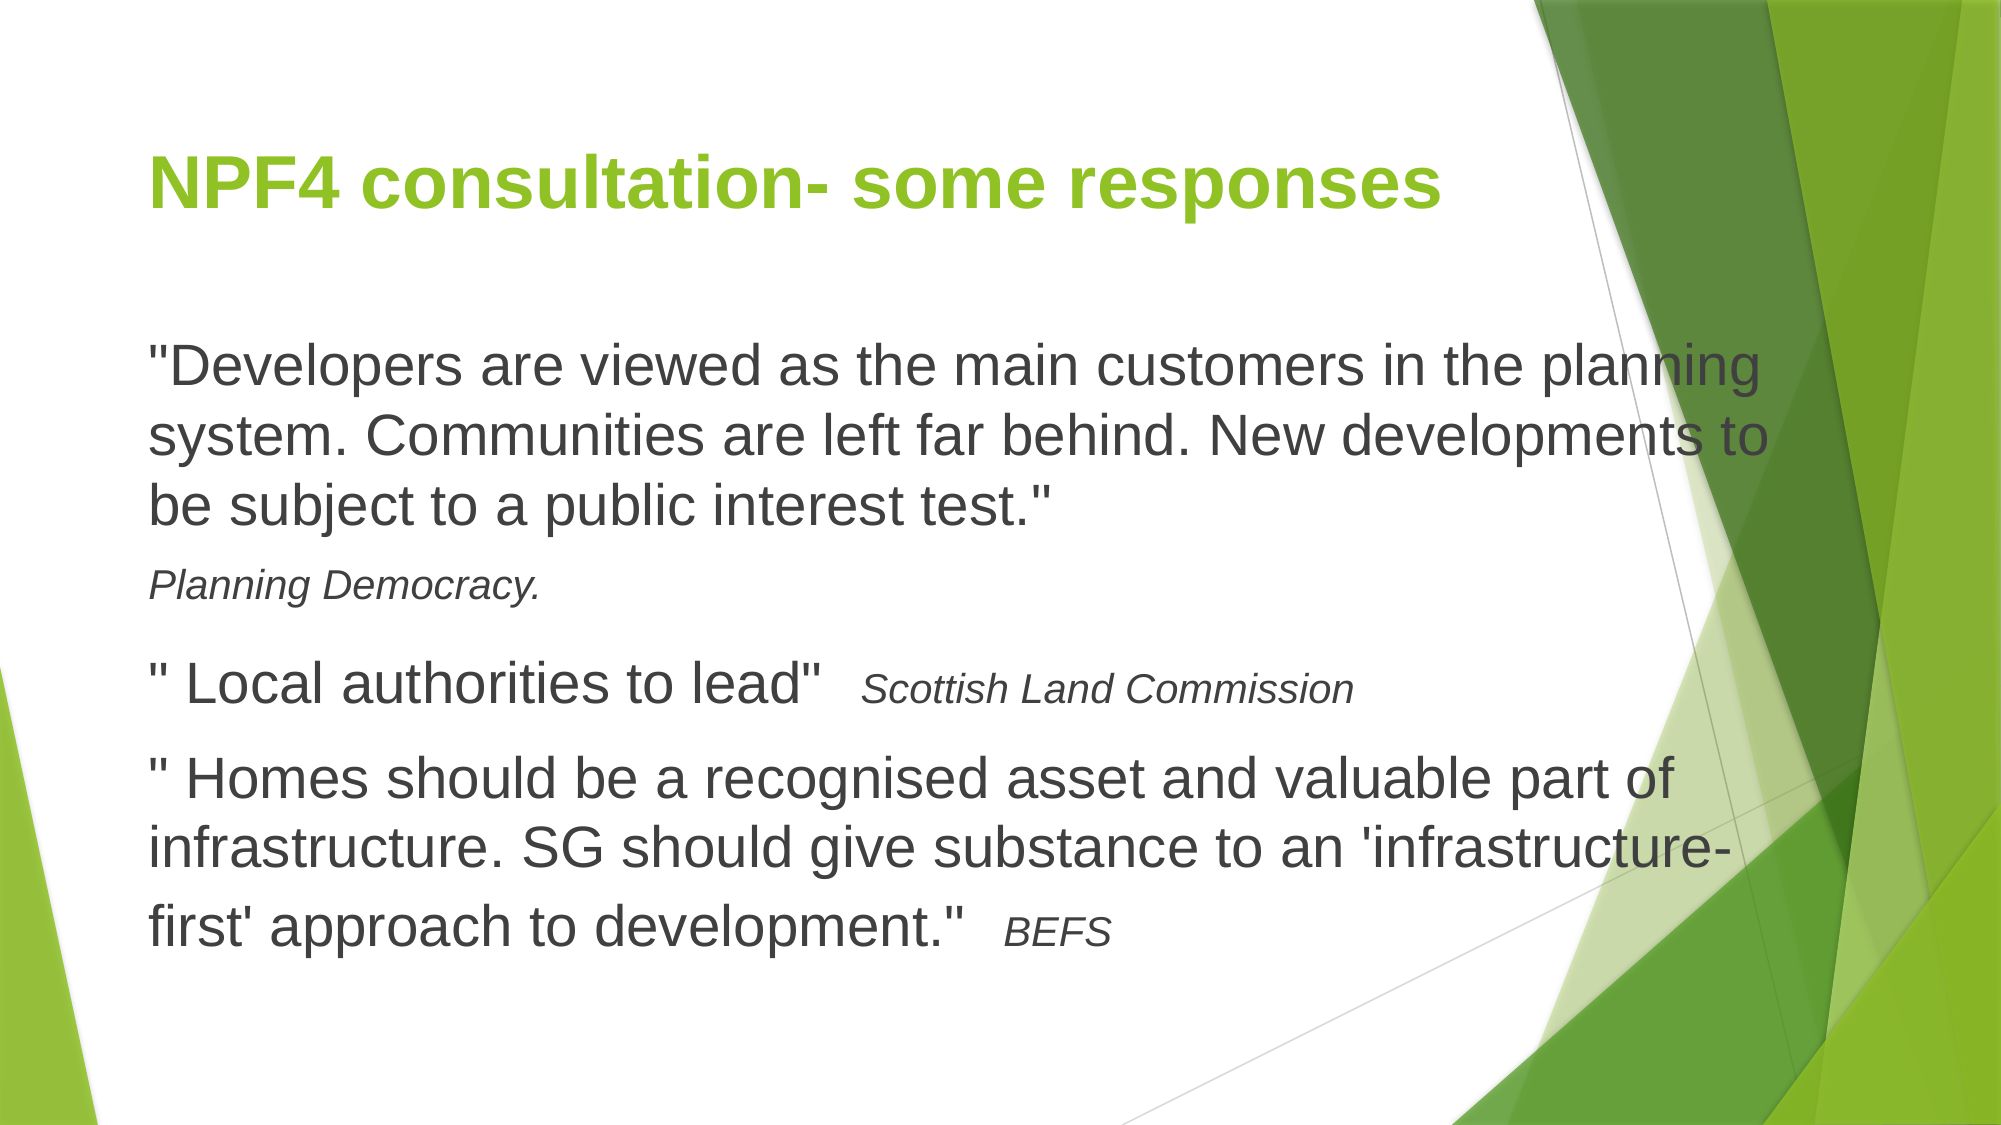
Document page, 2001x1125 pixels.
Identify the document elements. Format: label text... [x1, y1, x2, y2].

list "Developers are viewed as the main customers in the planning system. Communities are left far behind. New developments to be subject to a public interest test." Planning Democracy. " Local authorities to lead" Scottish Land Commission " Homes should be a recognised asset and valuable part of infrastructure. SG should give substance to an 'infrastructure-first' approach to development." BEFS [133, 209, 1835, 1106]
title NPF4 consultation- some responses [133, 126, 1522, 209]
